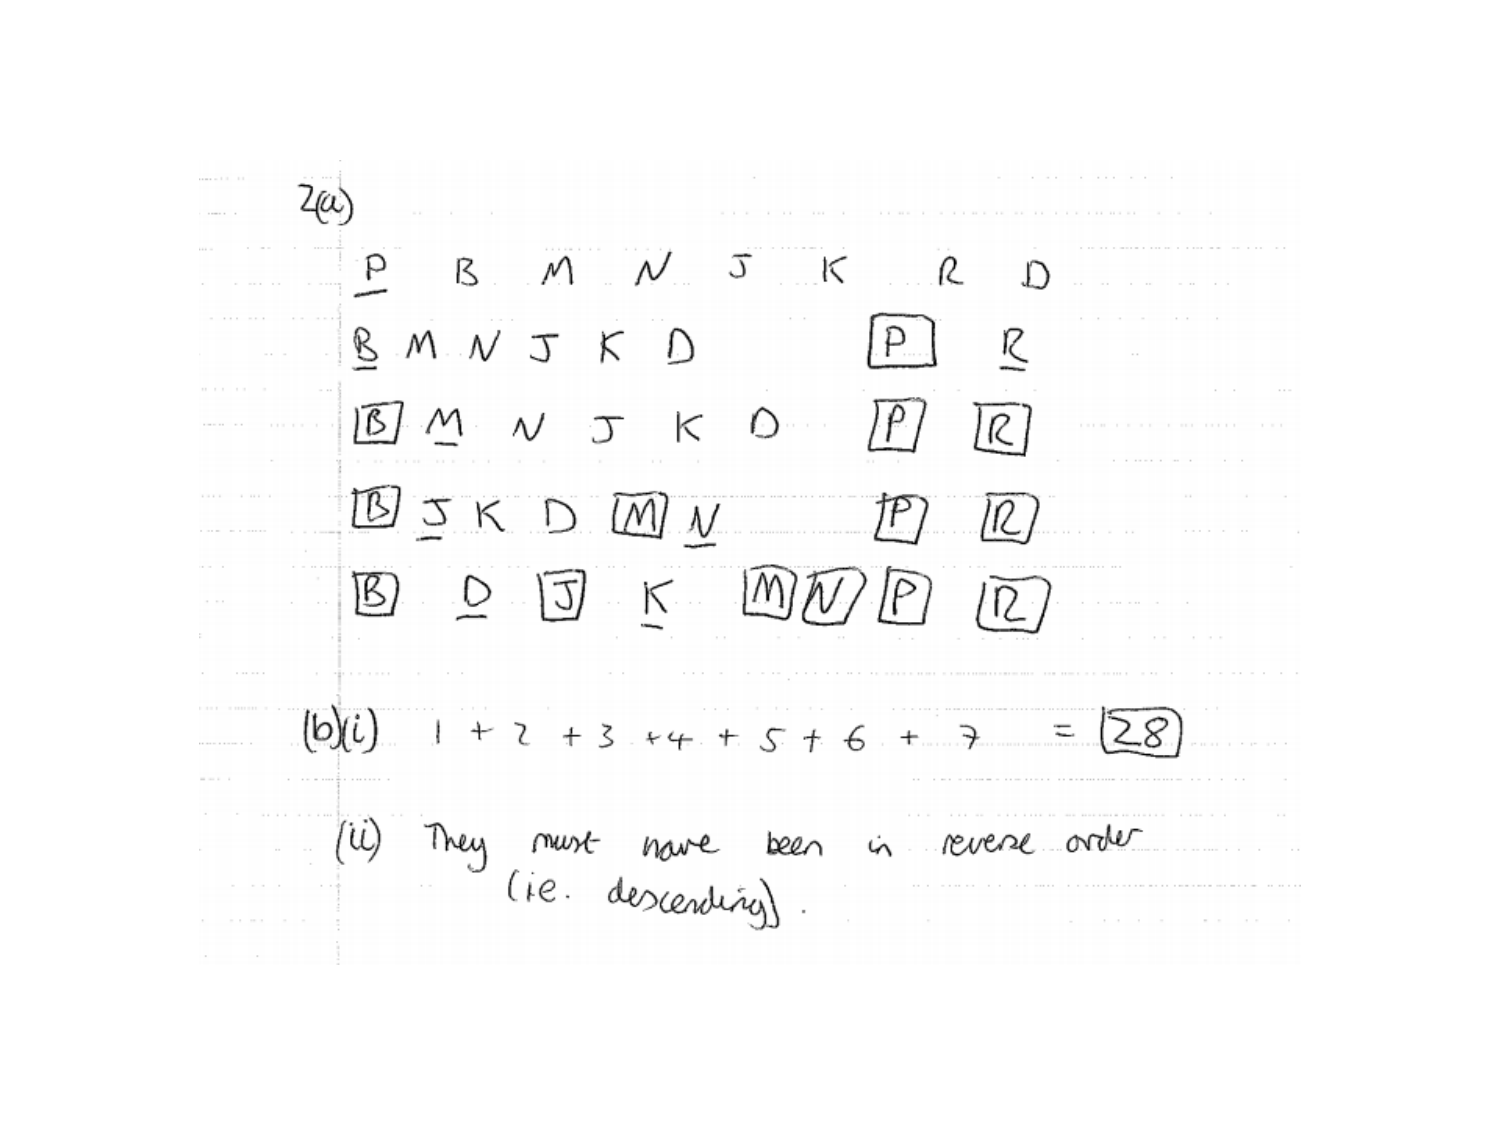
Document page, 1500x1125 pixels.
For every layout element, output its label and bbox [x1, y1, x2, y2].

picture [198, 159, 1302, 966]
